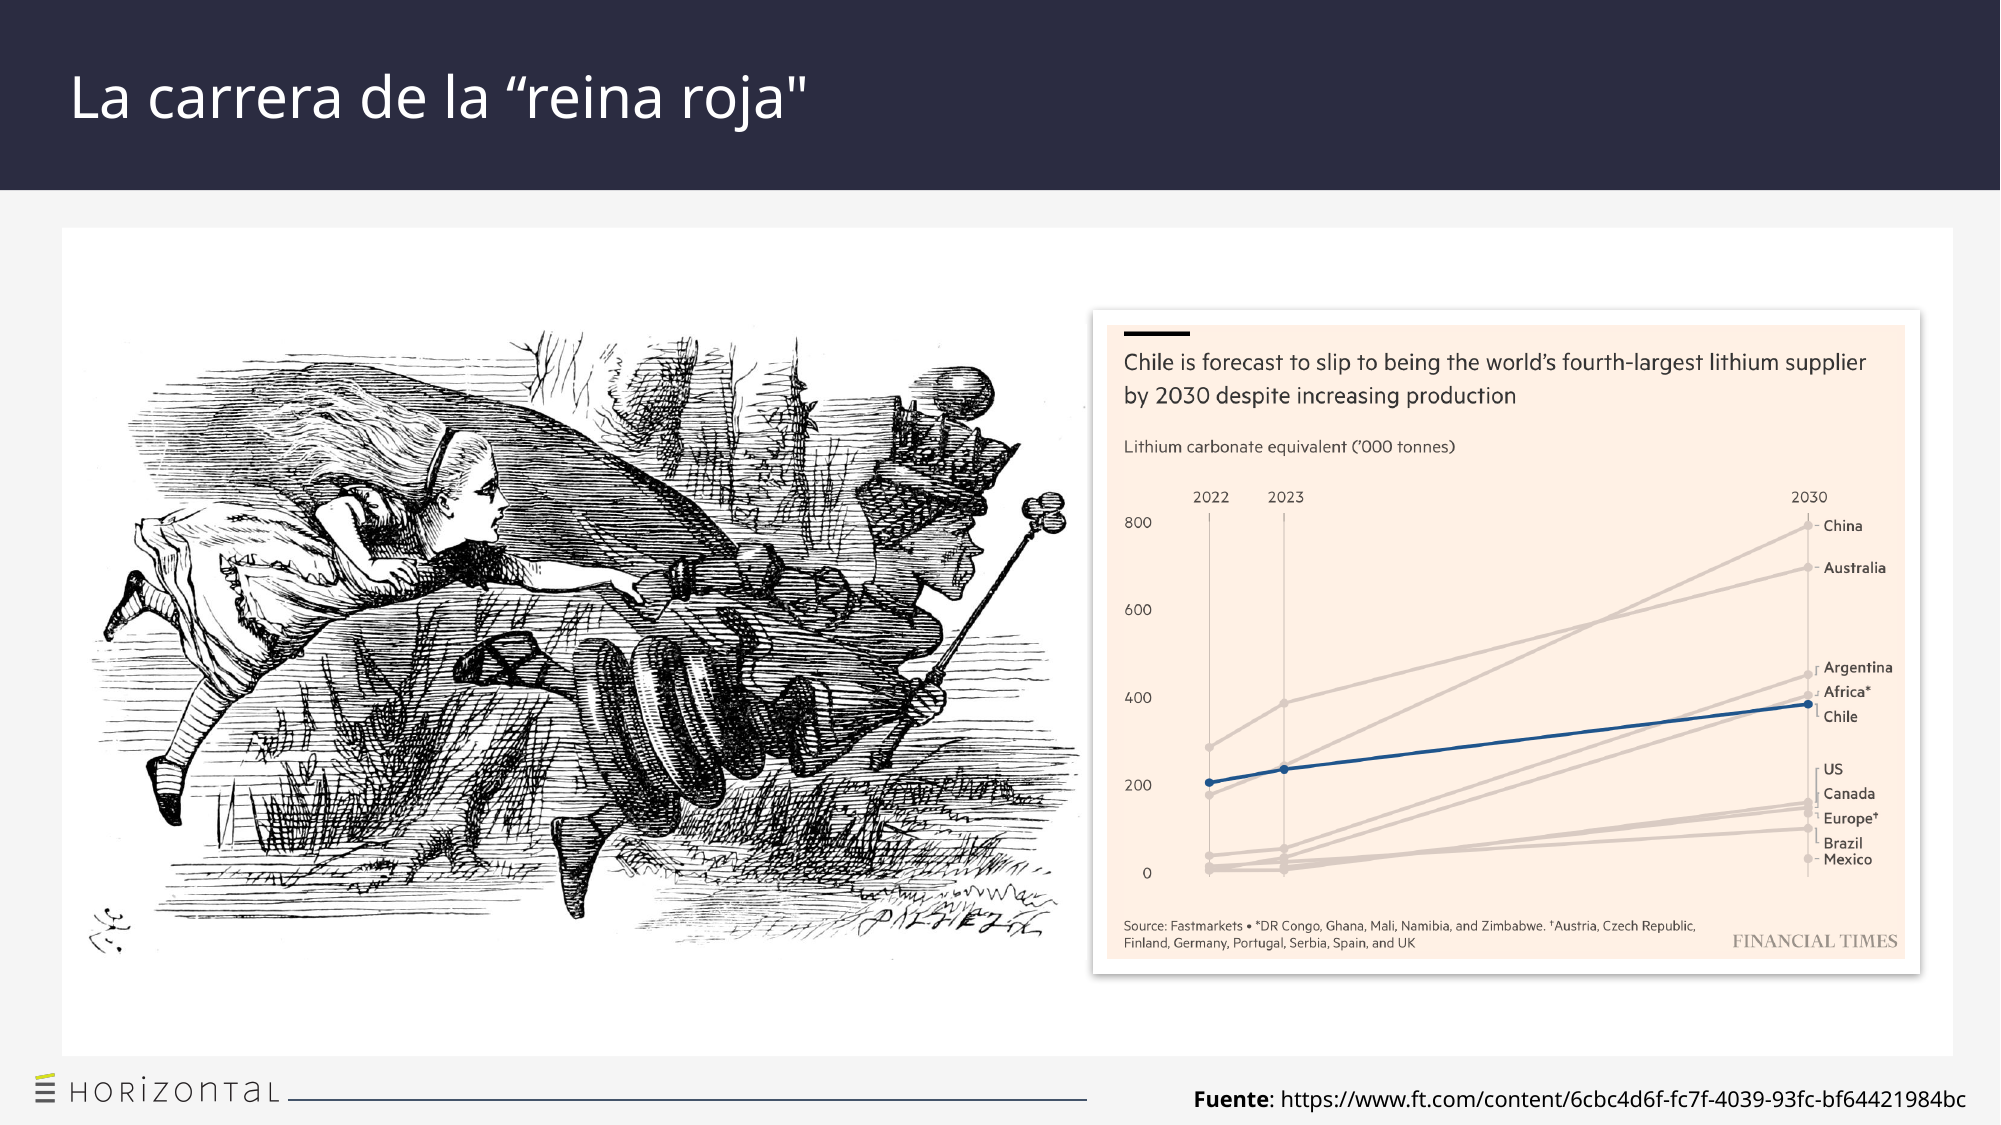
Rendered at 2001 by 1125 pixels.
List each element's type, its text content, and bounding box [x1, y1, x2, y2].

text_box La carrera de la “reina roja" [54, 8, 1946, 190]
text_box [0, 0, 2000, 191]
picture [82, 324, 1088, 960]
picture [1106, 324, 1906, 960]
text_box [62, 227, 1953, 1057]
text_box Fuente: https://www.ft.com/content/6cbc4d6f-fc7f-4039-93fc-bf64421984bc [452, 1059, 1983, 1125]
picture [24, 1055, 289, 1121]
